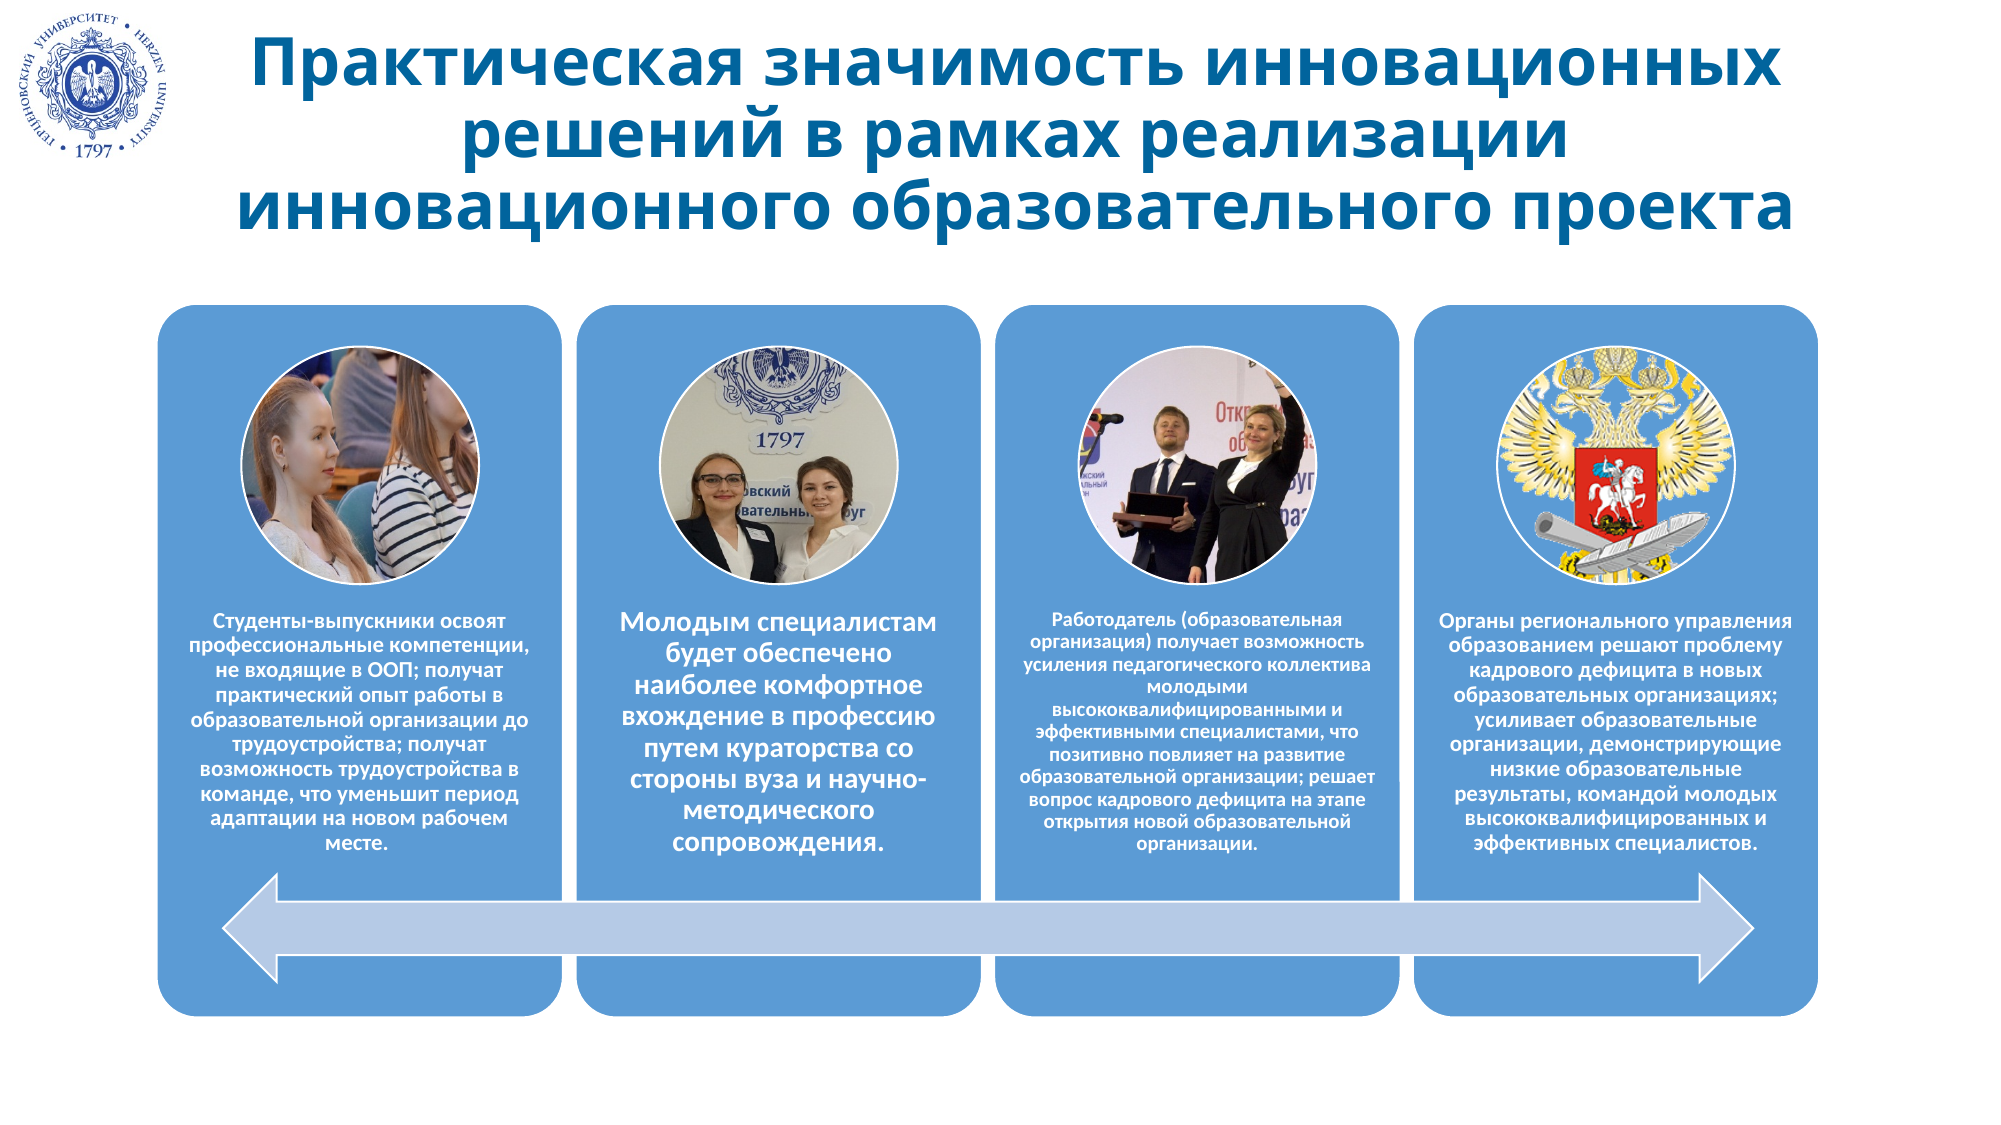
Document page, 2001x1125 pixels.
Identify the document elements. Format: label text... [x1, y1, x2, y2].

picture [19, 13, 166, 158]
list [156, 303, 1820, 1018]
text_box Практическая значимость инновационных решений в рамках реализации инновационного образовательного проекта [153, 27, 1879, 245]
